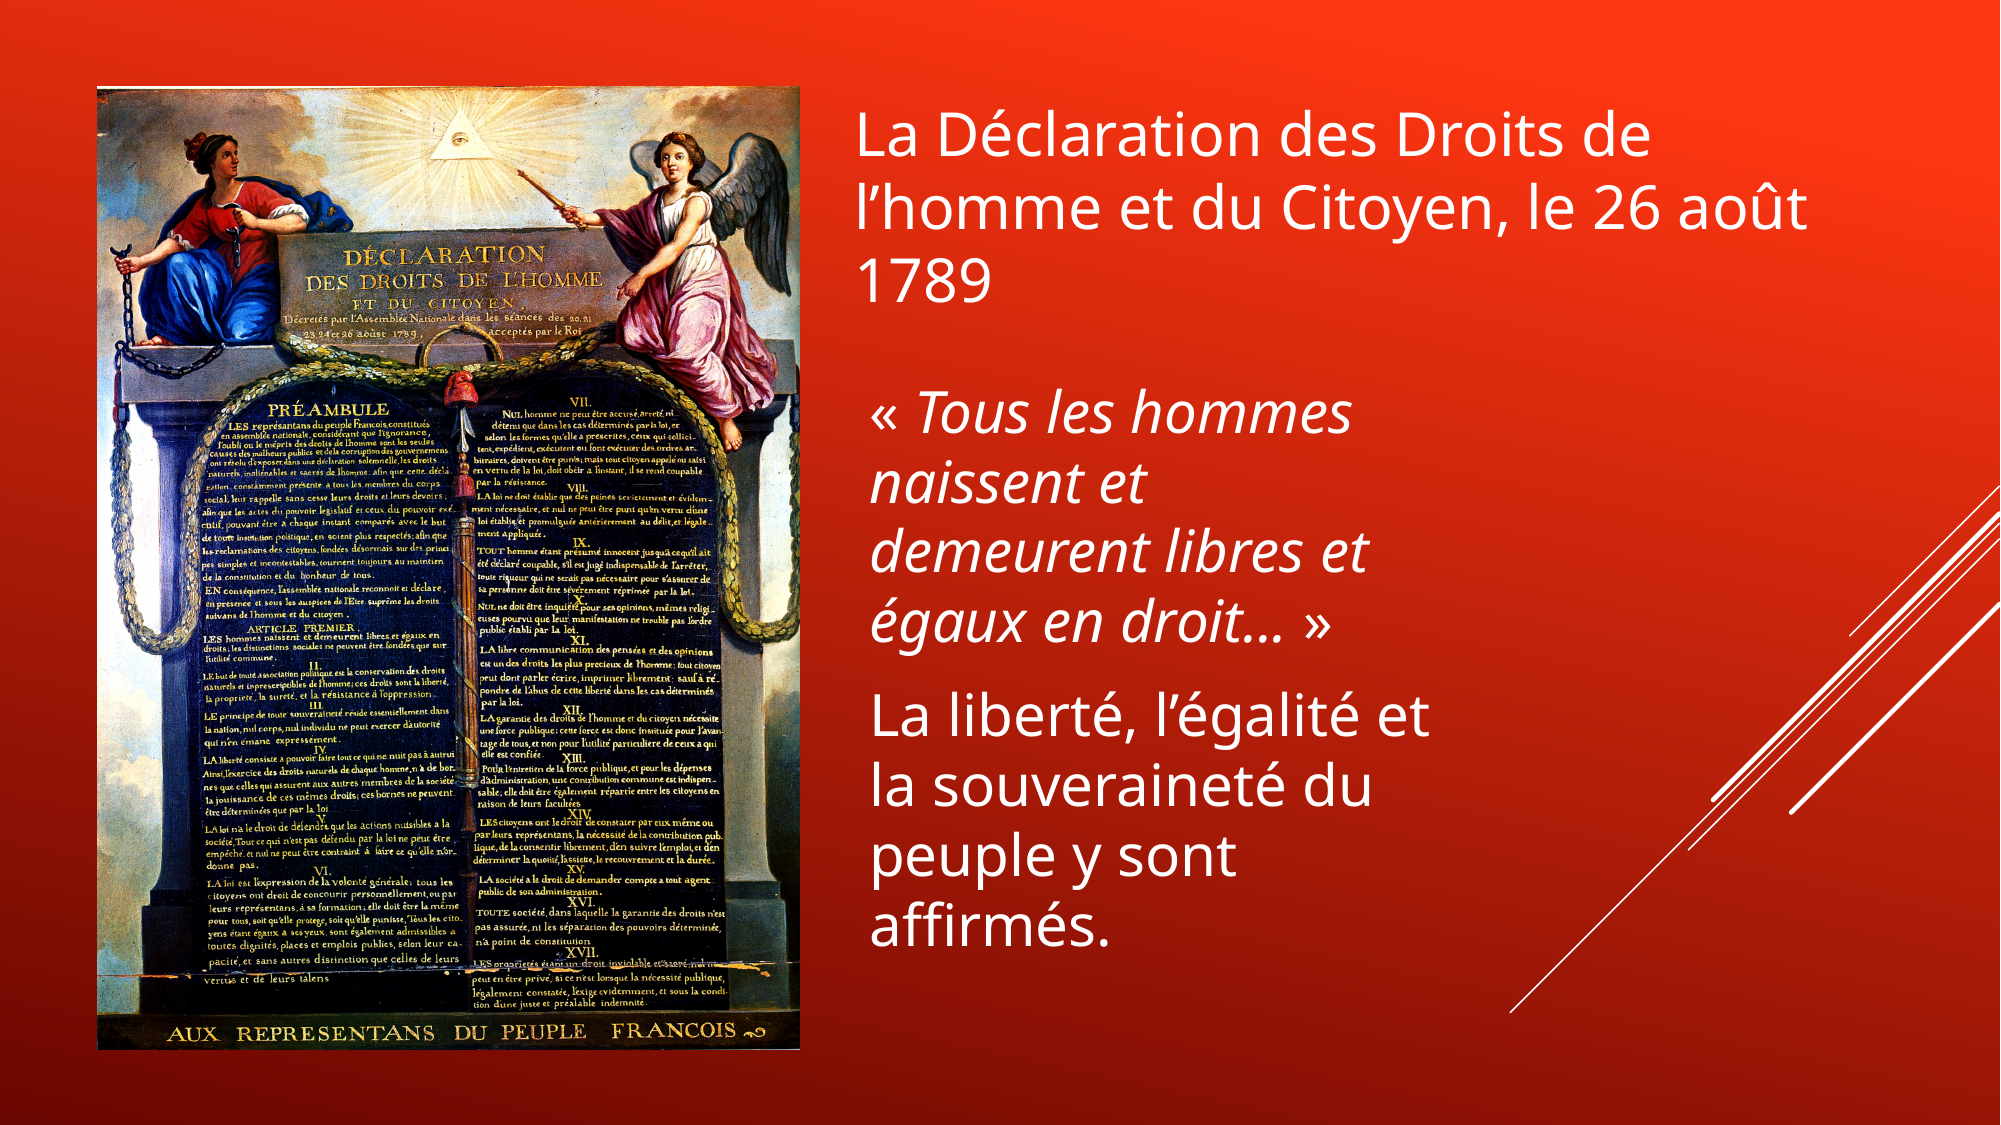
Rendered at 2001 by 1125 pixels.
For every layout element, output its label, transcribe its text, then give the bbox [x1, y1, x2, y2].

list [97, 86, 801, 1051]
list « Tous les hommes naissent et demeurent libres et égaux en droit... » La liberté, l’égalité et la souveraineté du peuple y sont affirmés. [854, 367, 1449, 1021]
title La Déclaration des Droits de l’homme et du Citoyen, le 26 août 1789 [839, 86, 1824, 322]
